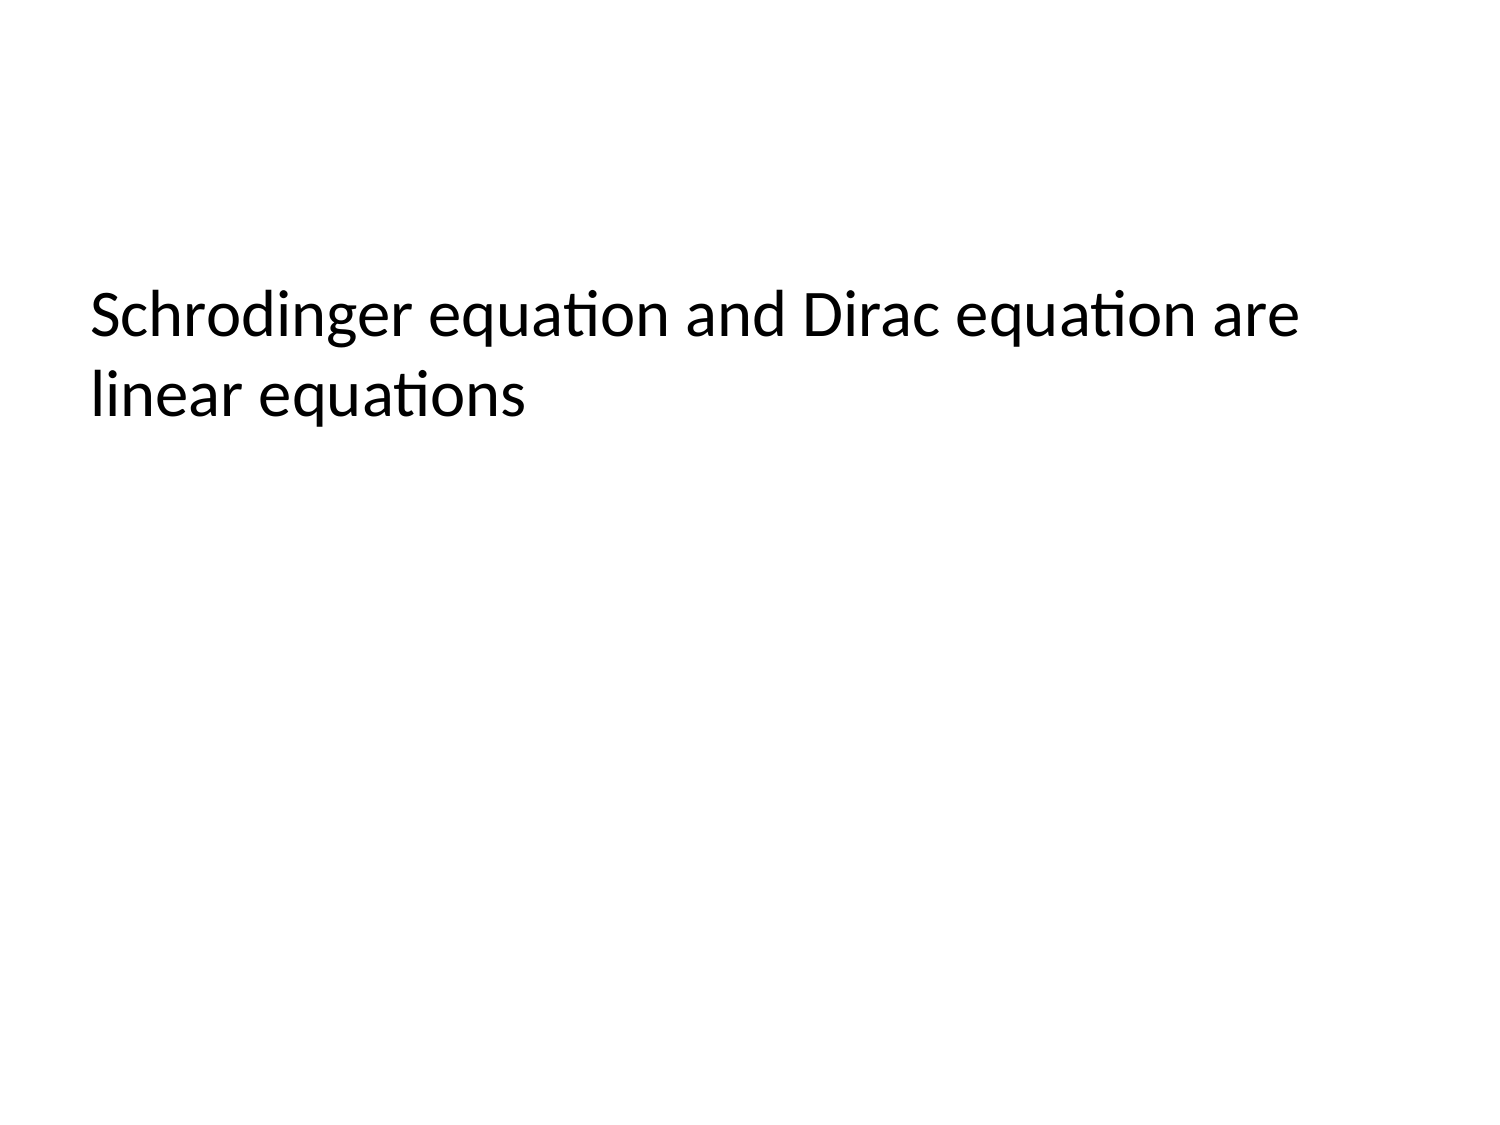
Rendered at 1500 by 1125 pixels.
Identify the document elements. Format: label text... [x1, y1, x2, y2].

list Schrodinger equation and Dirac equation are linear equations [75, 262, 1425, 1005]
